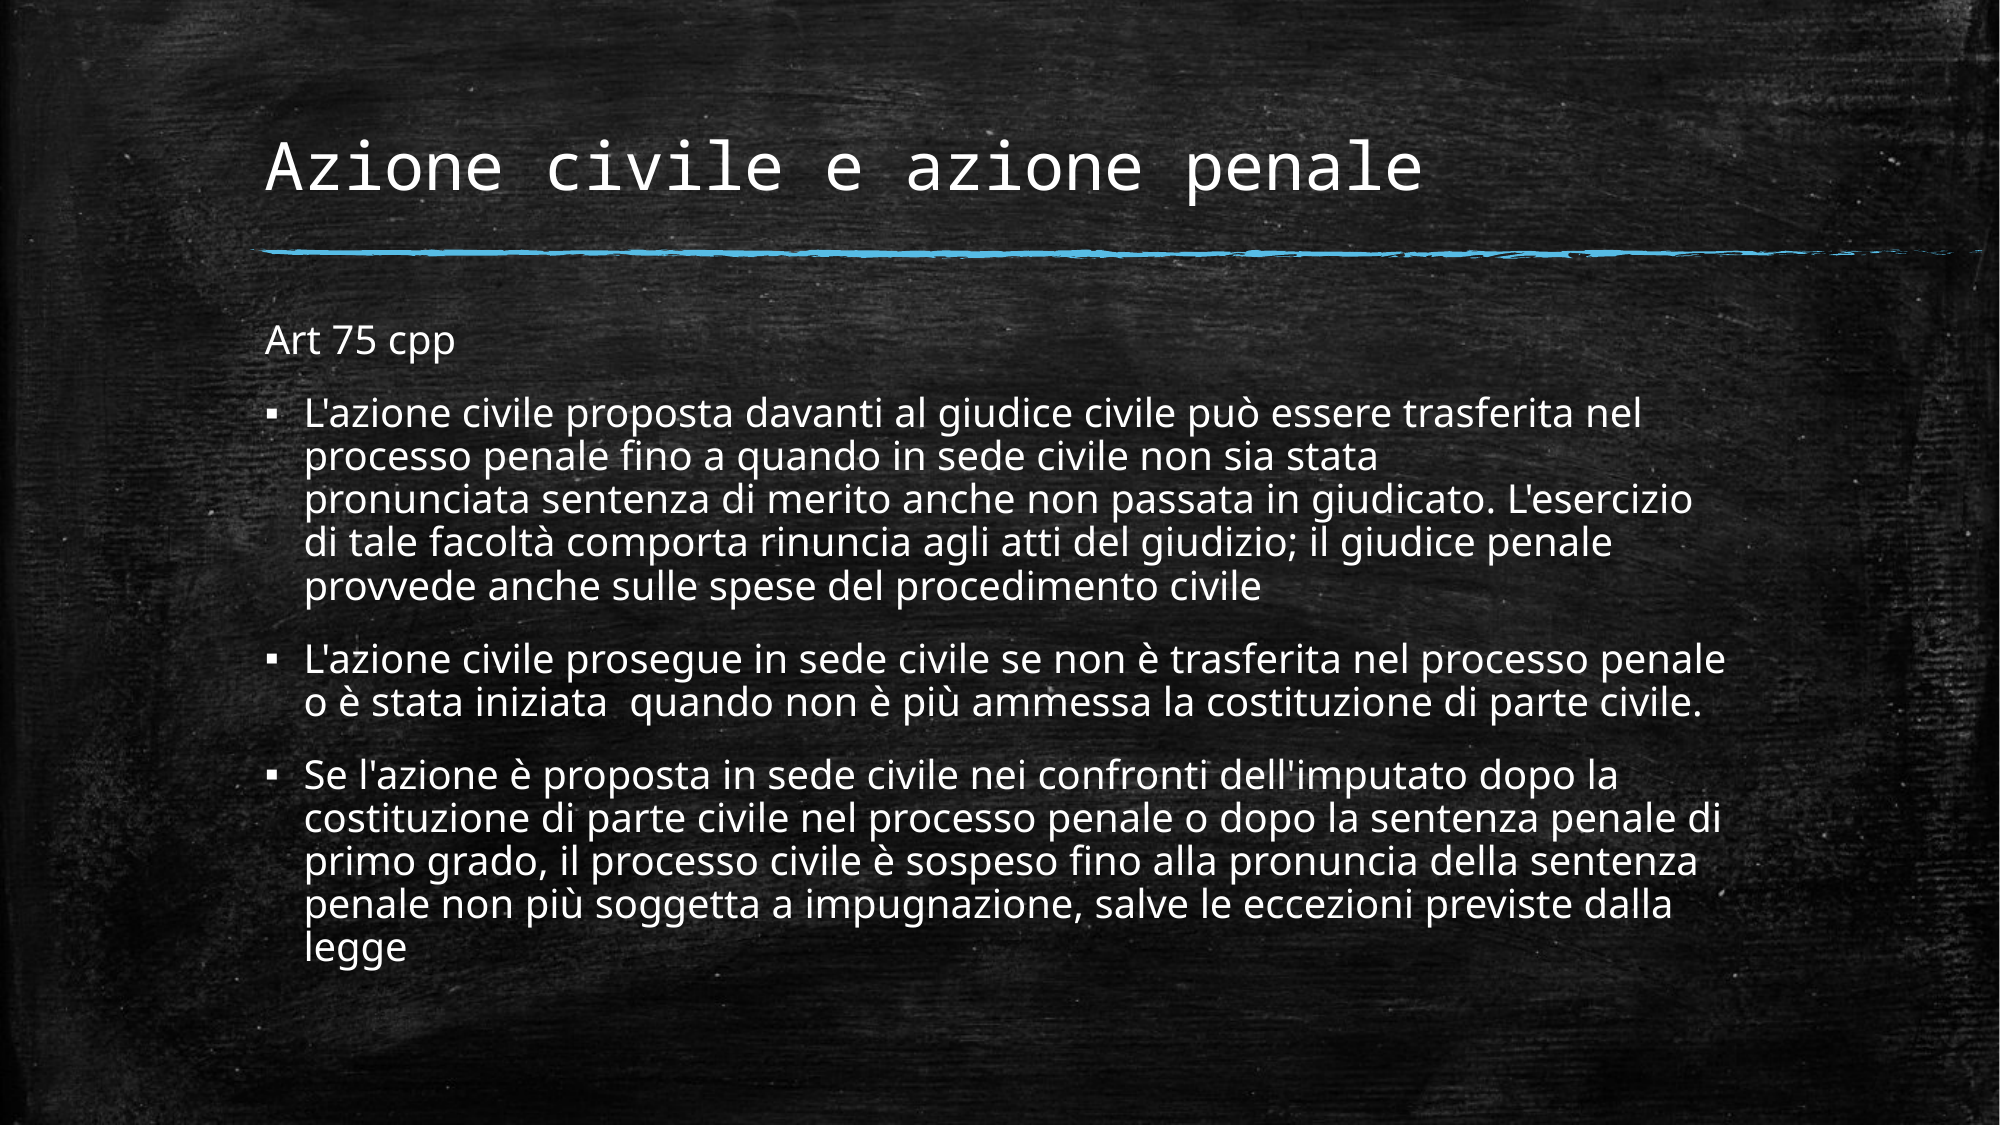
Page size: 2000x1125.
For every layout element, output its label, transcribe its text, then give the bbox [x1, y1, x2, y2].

title Azione civile e azione penale [249, 45, 1750, 213]
list Art 75 cpp L'azione civile proposta davanti al giudice civile può essere trasferita nel processo penale fino a quando in sede civile non sia stata pronunciata sentenza di merito anche non passata in giudicato. L'esercizio di tale facoltà comporta rinuncia agli atti del giudizio; il giudice penale provvede anche sulle spese del procedimento civile L'azione civile prosegue in sede civile se non è trasferita nel processo penale o è stata iniziata quando non è più ammessa la costituzione di parte civile. Se l'azione è proposta in sede civile nei confronti dell'imputato dopo la costituzione di parte civile nel processo penale o dopo la sentenza penale di primo grado, il processo civile è sospeso fino alla pronuncia della sentenza penale non più soggetta a impugnazione, salve le eccezioni previste dalla legge [249, 312, 1750, 1013]
